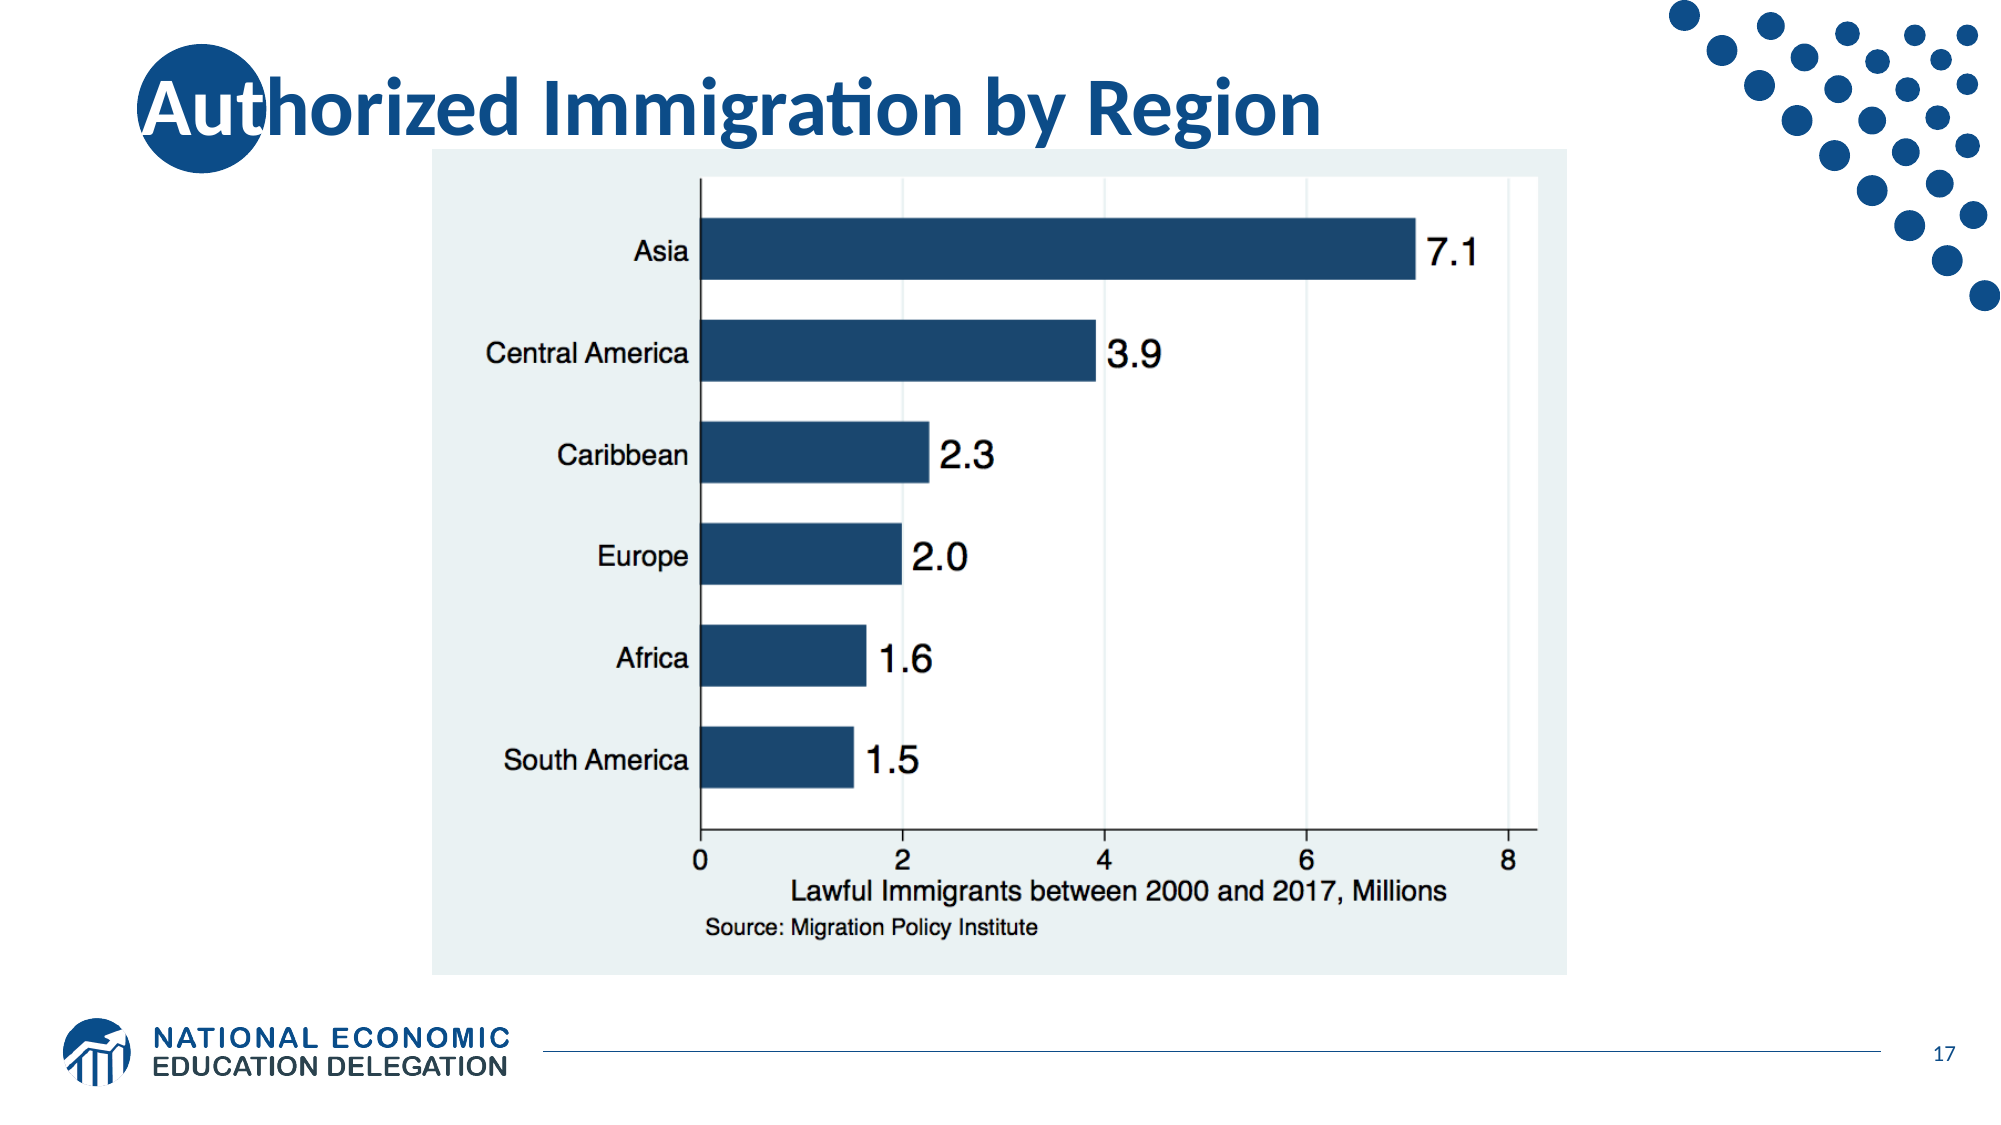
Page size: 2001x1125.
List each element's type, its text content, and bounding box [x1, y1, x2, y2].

slide_number 17 [1521, 1022, 1972, 1082]
picture [55, 1013, 520, 1091]
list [432, 149, 1567, 975]
title Authorized Immigration by Region [107, 0, 1833, 218]
